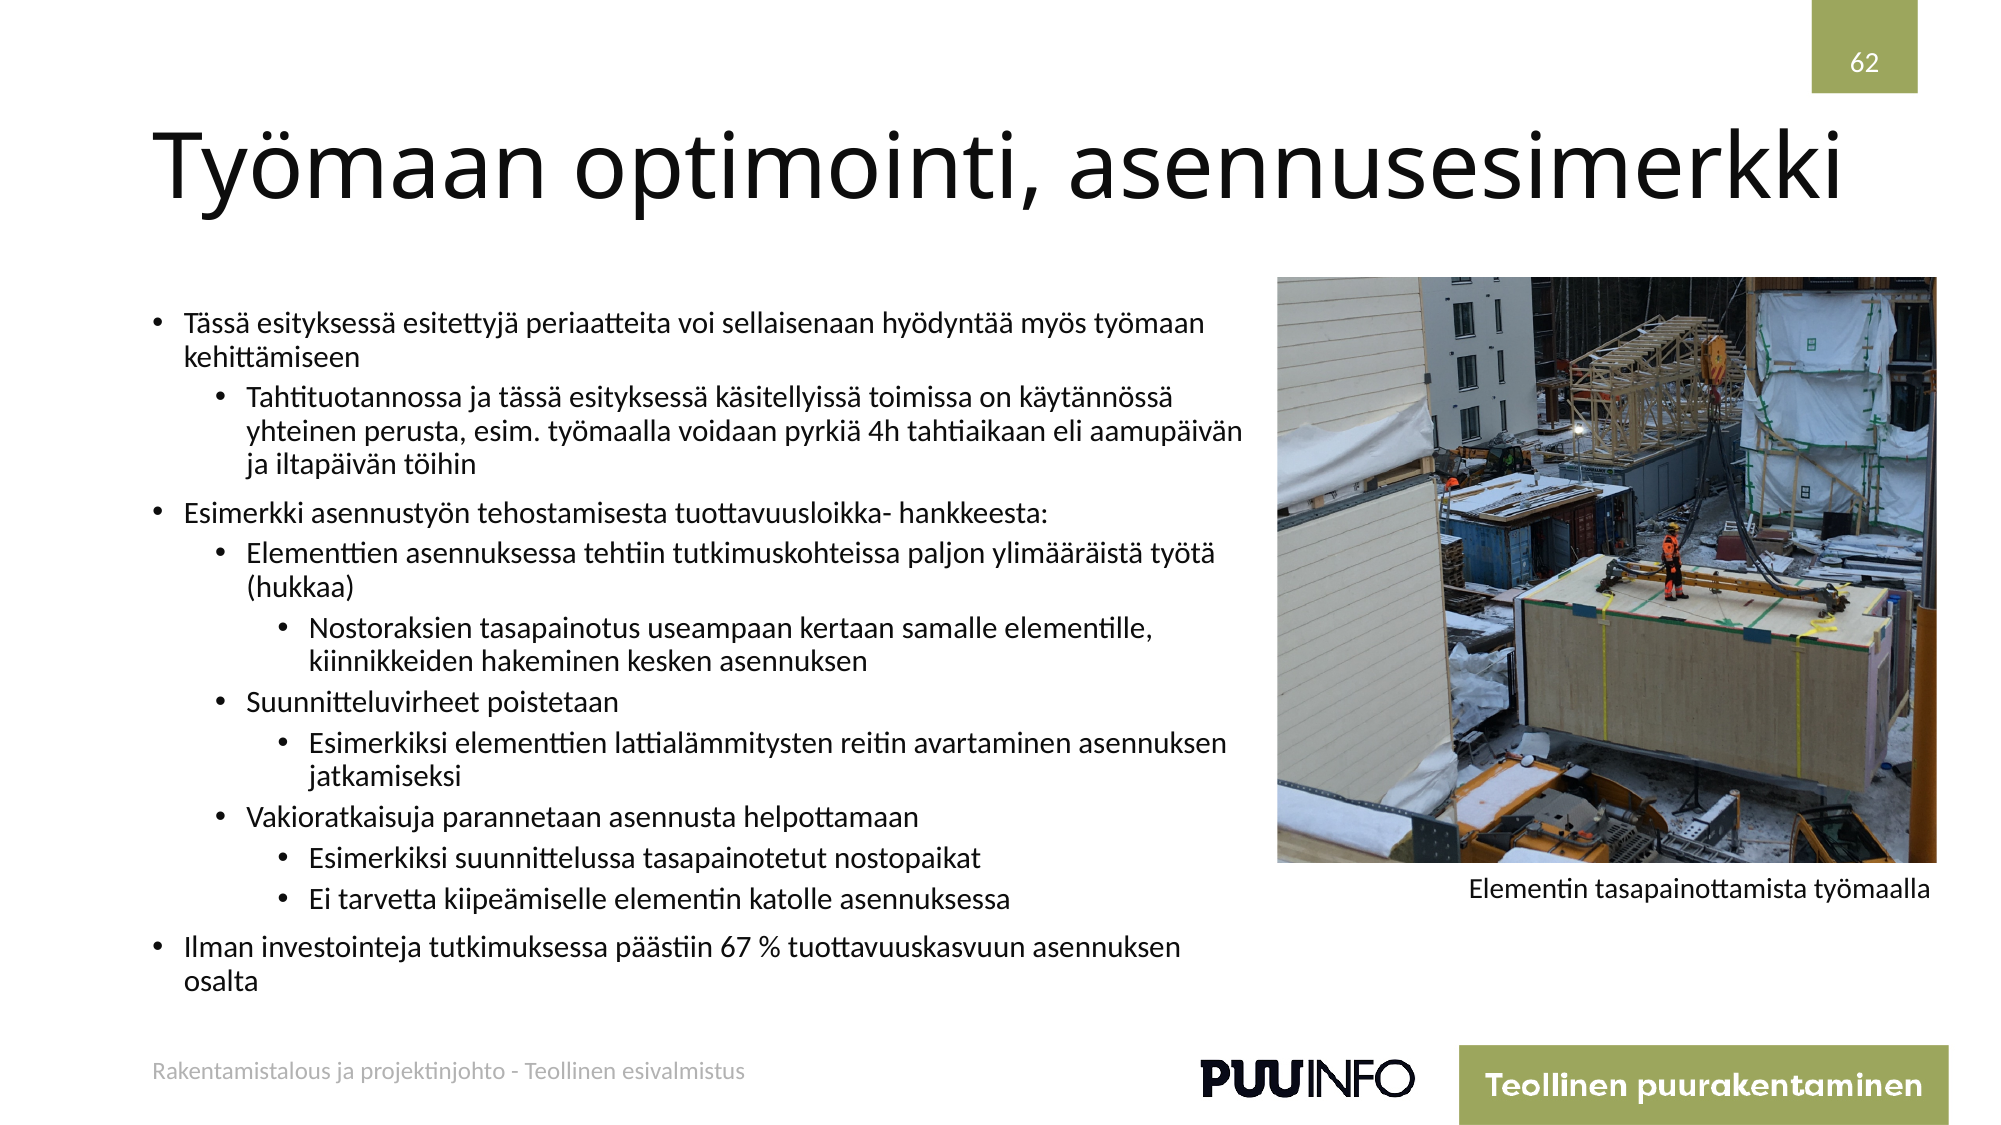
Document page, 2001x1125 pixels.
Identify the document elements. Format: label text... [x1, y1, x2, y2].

slide_number 62 [1811, 29, 1918, 93]
text_box Elementin tasapainottamista työmaalla [1453, 862, 1946, 912]
picture [0, 0, 2000, 1125]
title Työmaan optimointi, asennusesimerkki [137, 59, 1863, 278]
list Tässä esityksessä esitettyjä periaatteita voi sellaisenaan hyödyntää myös työmaan kehittämiseen Tahtituotannossa ja tässä esityksessä käsitellyissä toimissa on käytännössä yhteinen perusta, esim. työmaalla voidaan pyrkiä 4h tahtiaikaan eli aamupäivän ja iltapäivän töihin Esimerkki asennustyön tehostamisesta tuottavuusloikka- hankkeesta: Elementtien asennuksessa tehtiin tutkimuskohteissa paljon ylimääräistä työtä (hukkaa) Nostoraksien tasapainotus useampaan kertaan samalle elementille, kiinnikkeiden hakeminen kesken asennuksen Suunnitteluvirheet poistetaan Esimerkiksi elementtien lattialämmitysten reitin avartaminen asennuksen jatkamiseksi Vakioratkaisuja parannetaan asennusta helpottamaan Esimerkiksi suunnittelussa tasapainotetut nostopaikat Ei tarvetta kiipeämiselle elementin katolle asennuksessa Ilman investointeja tutkimuksessa päästiin 67 % tuottavuuskasvuun asennuksen osalta [137, 299, 1267, 1014]
footer Rakentamistalous ja projektinjohto - Teollinen esivalmistus [137, 1039, 813, 1100]
